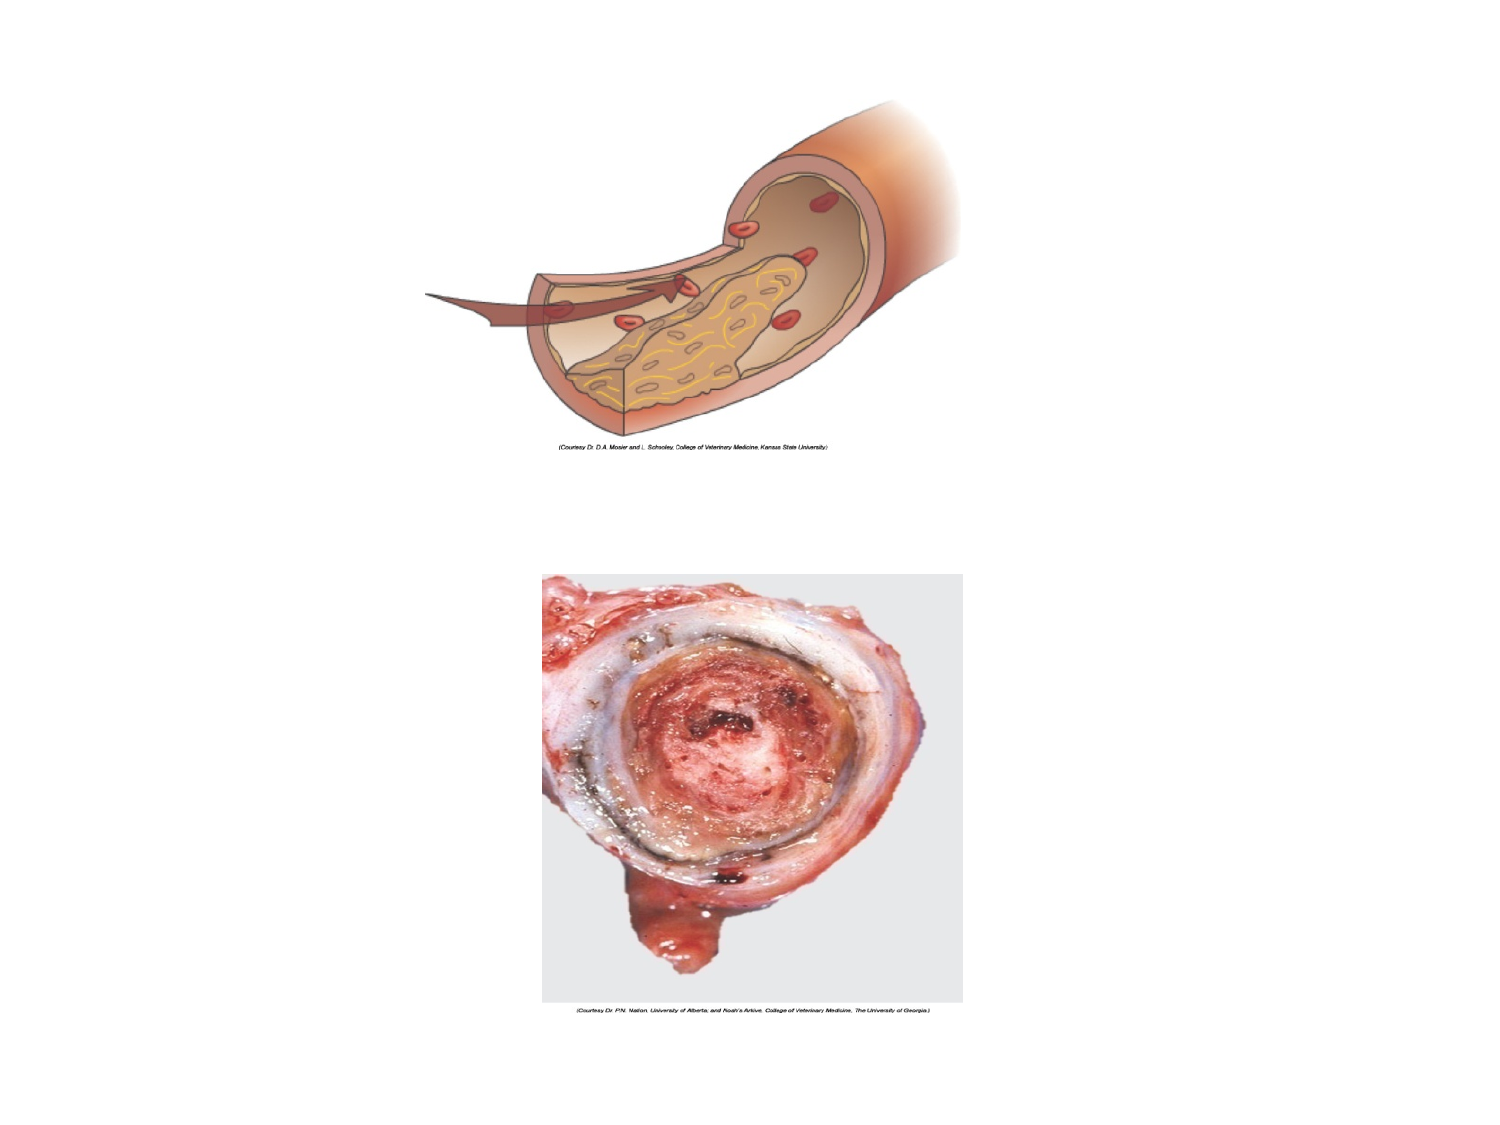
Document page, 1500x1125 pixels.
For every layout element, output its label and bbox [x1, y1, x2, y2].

picture [542, 574, 963, 1013]
list [424, 99, 962, 451]
